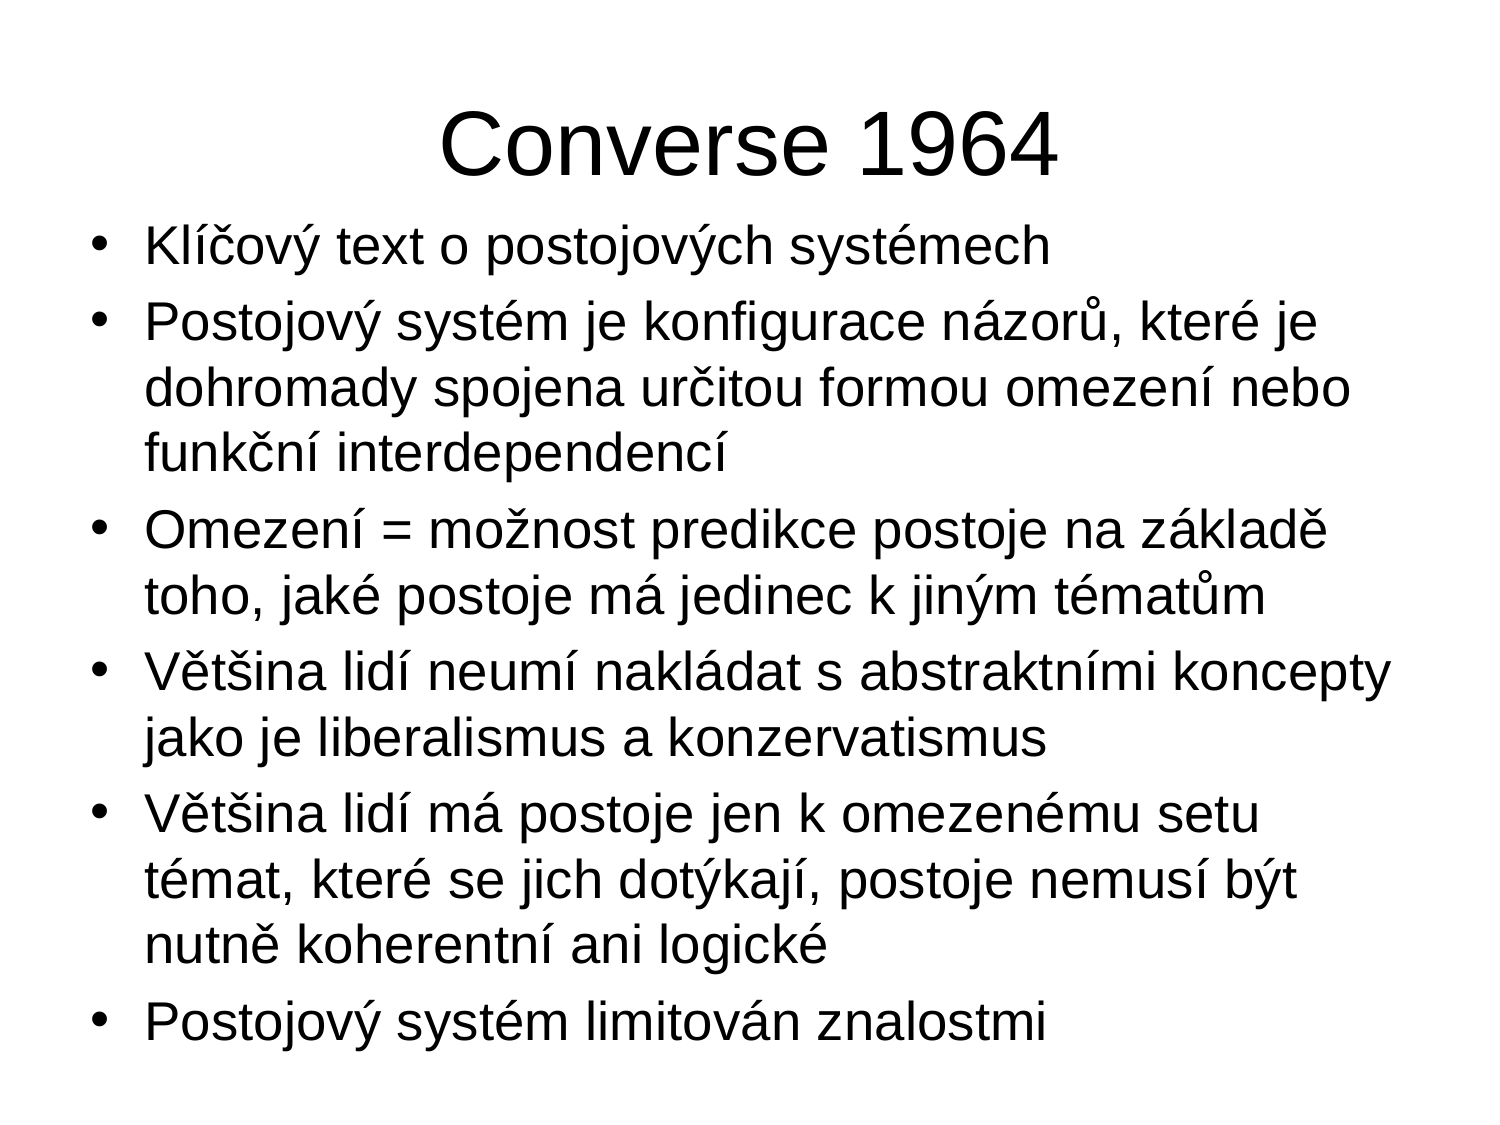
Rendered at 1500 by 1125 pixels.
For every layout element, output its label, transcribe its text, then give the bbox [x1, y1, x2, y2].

title Converse 1964 [75, 45, 1425, 202]
list Klíčový text o postojových systémech Postojový systém je konfigurace názorů, které je dohromady spojena určitou formou omezení nebo funkční interdependencí Omezení = možnost predikce postoje na základě toho, jaké postoje má jedinec k jiným tématům Většina lidí neumí nakládat s abstraktními koncepty jako je liberalismus a konzervatismus Většina lidí má postoje jen k omezenému setu témat, které se jich dotýkají, postoje nemusí být nutně koherentní ani logické Postojový systém limitován znalostmi [75, 202, 1425, 1077]
